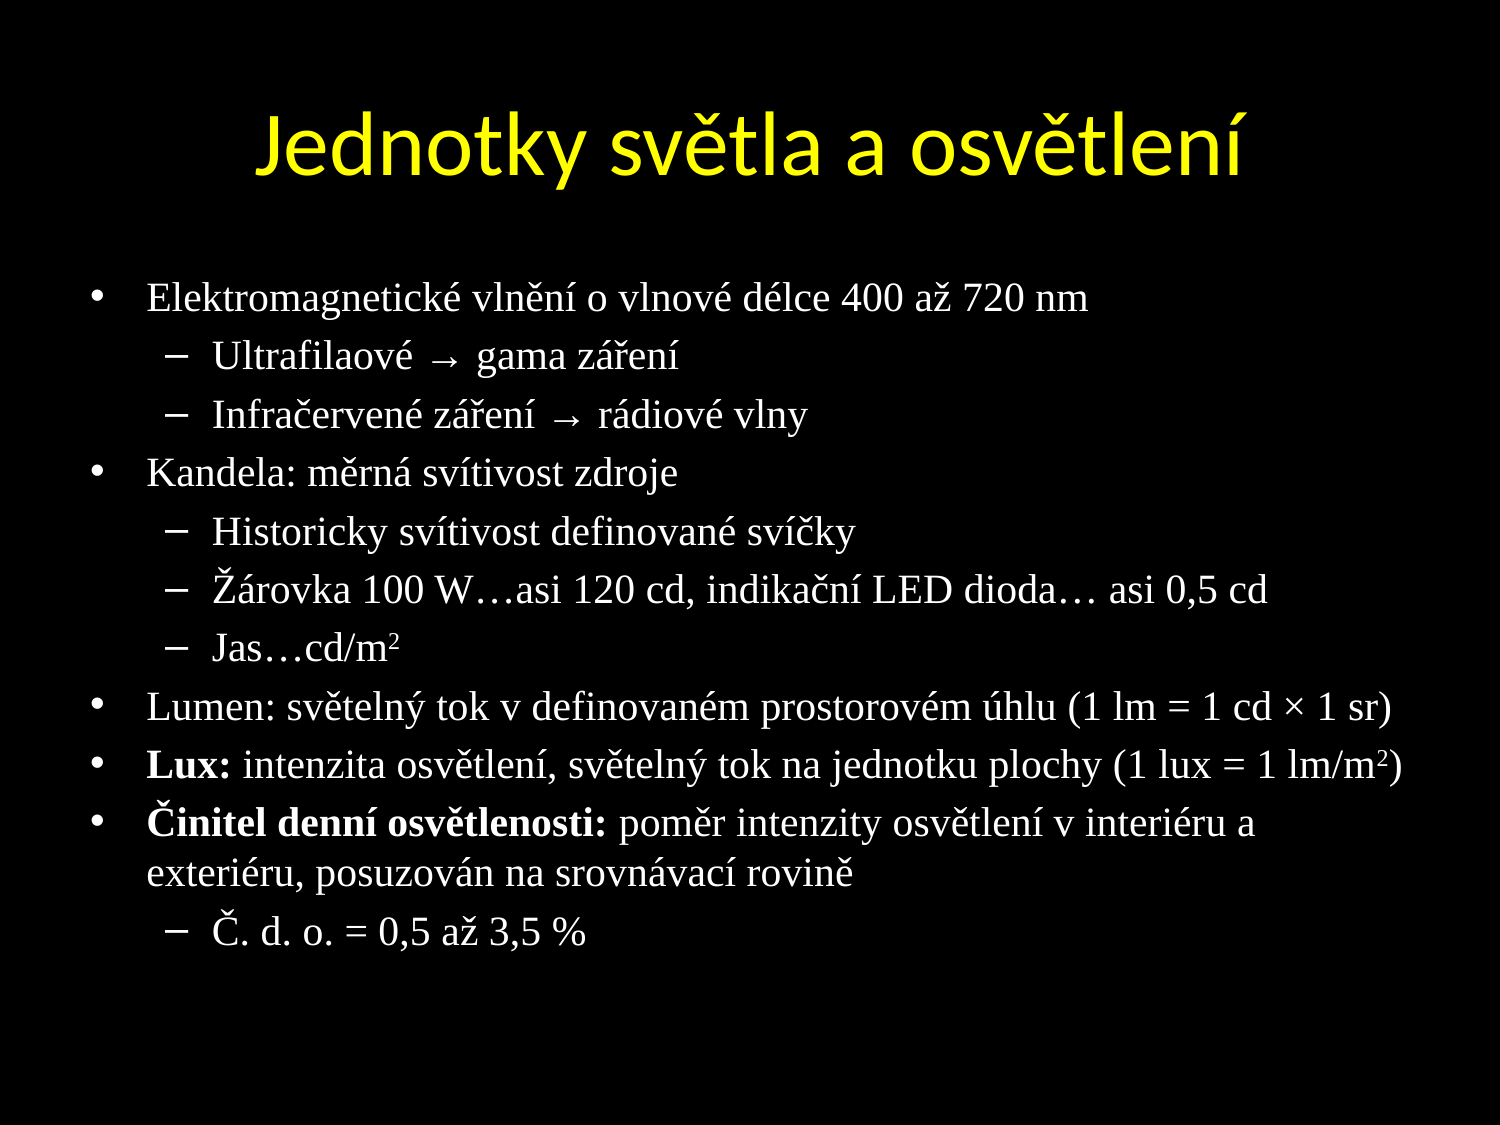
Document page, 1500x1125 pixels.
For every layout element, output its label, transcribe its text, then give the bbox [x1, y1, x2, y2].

list Elektromagnetické vlnění o vlnové délce 400 až 720 nm Ultrafilaové → gama záření Infračervené záření → rádiové vlny Kandela: měrná svítivost zdroje Historicky svítivost definované svíčky Žárovka 100 W…asi 120 cd, indikační LED dioda… asi 0,5 cd Jas…cd/m2 Lumen: světelný tok v definovaném prostorovém úhlu (1 lm = 1 cd × 1 sr) Lux: intenzita osvětlení, světelný tok na jednotku plochy (1 lux = 1 lm/m2) Činitel denní osvětlenosti: poměr intenzity osvětlení v interiéru a exteriéru, posuzován na srovnávací rovině Č. d. o. = 0,5 až 3,5 % [75, 262, 1425, 1005]
title Jednotky světla a osvětlení [75, 45, 1425, 233]
